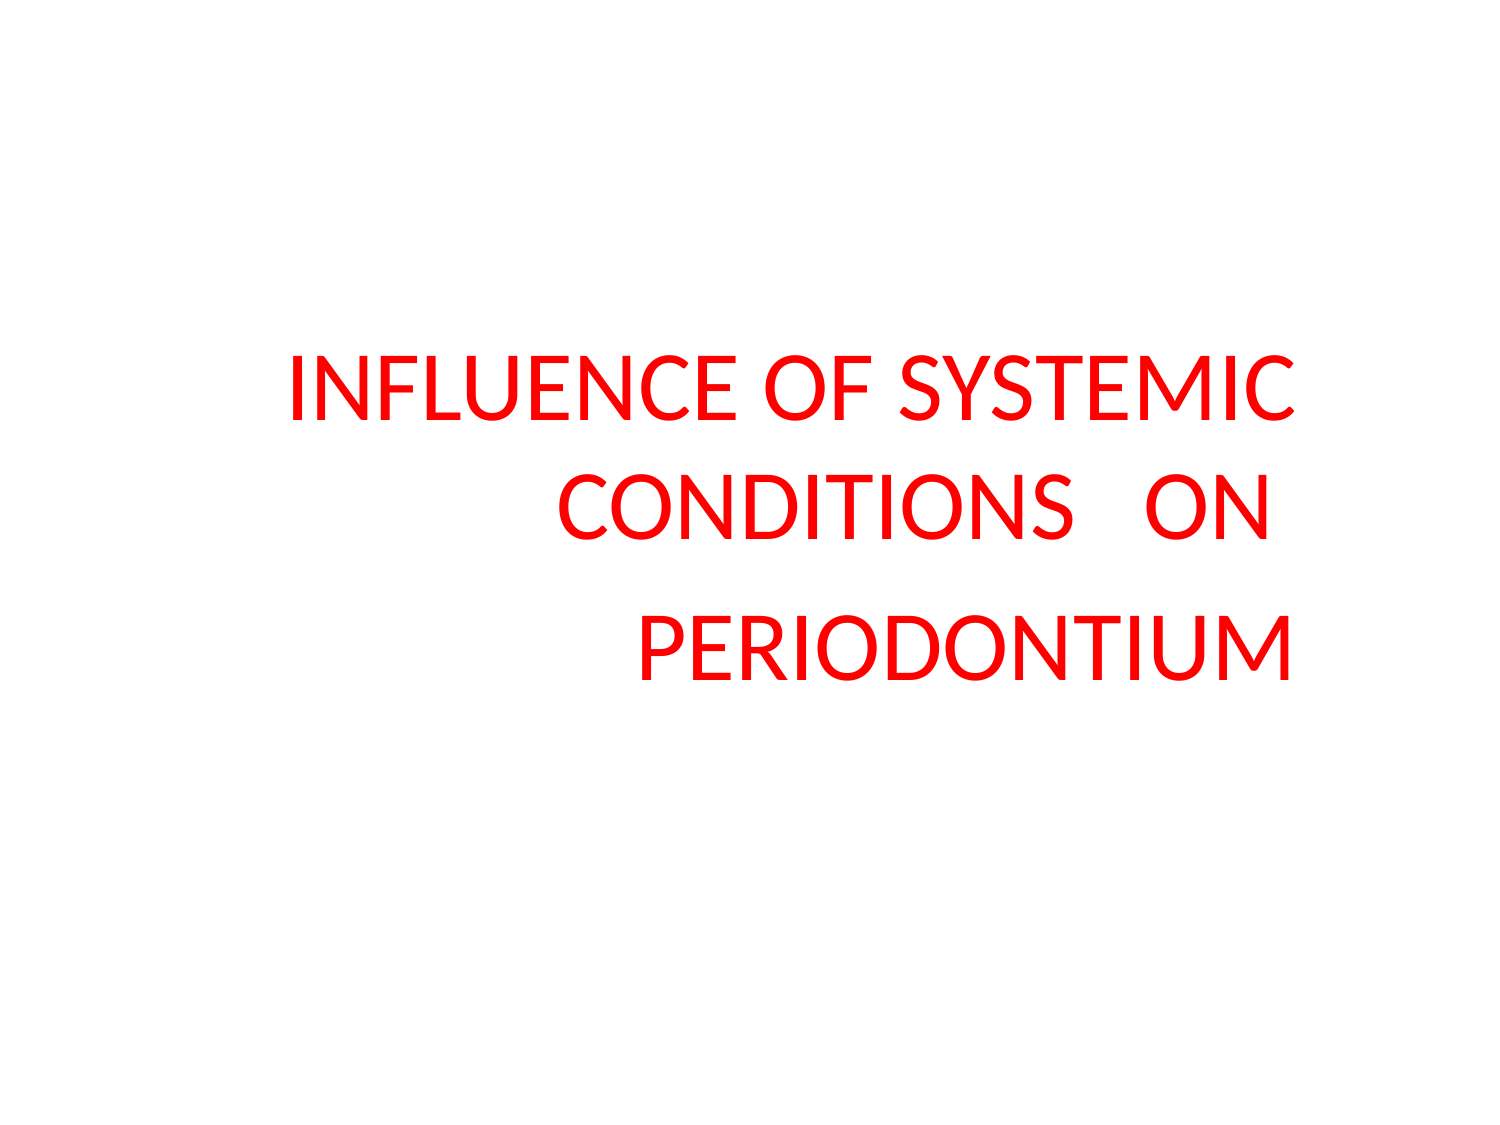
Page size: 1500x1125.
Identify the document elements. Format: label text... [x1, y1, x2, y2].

subtitle INFLUENCE OF SYSTEMIC CONDITIONS ON PERIODONTIUM [262, 312, 1313, 600]
